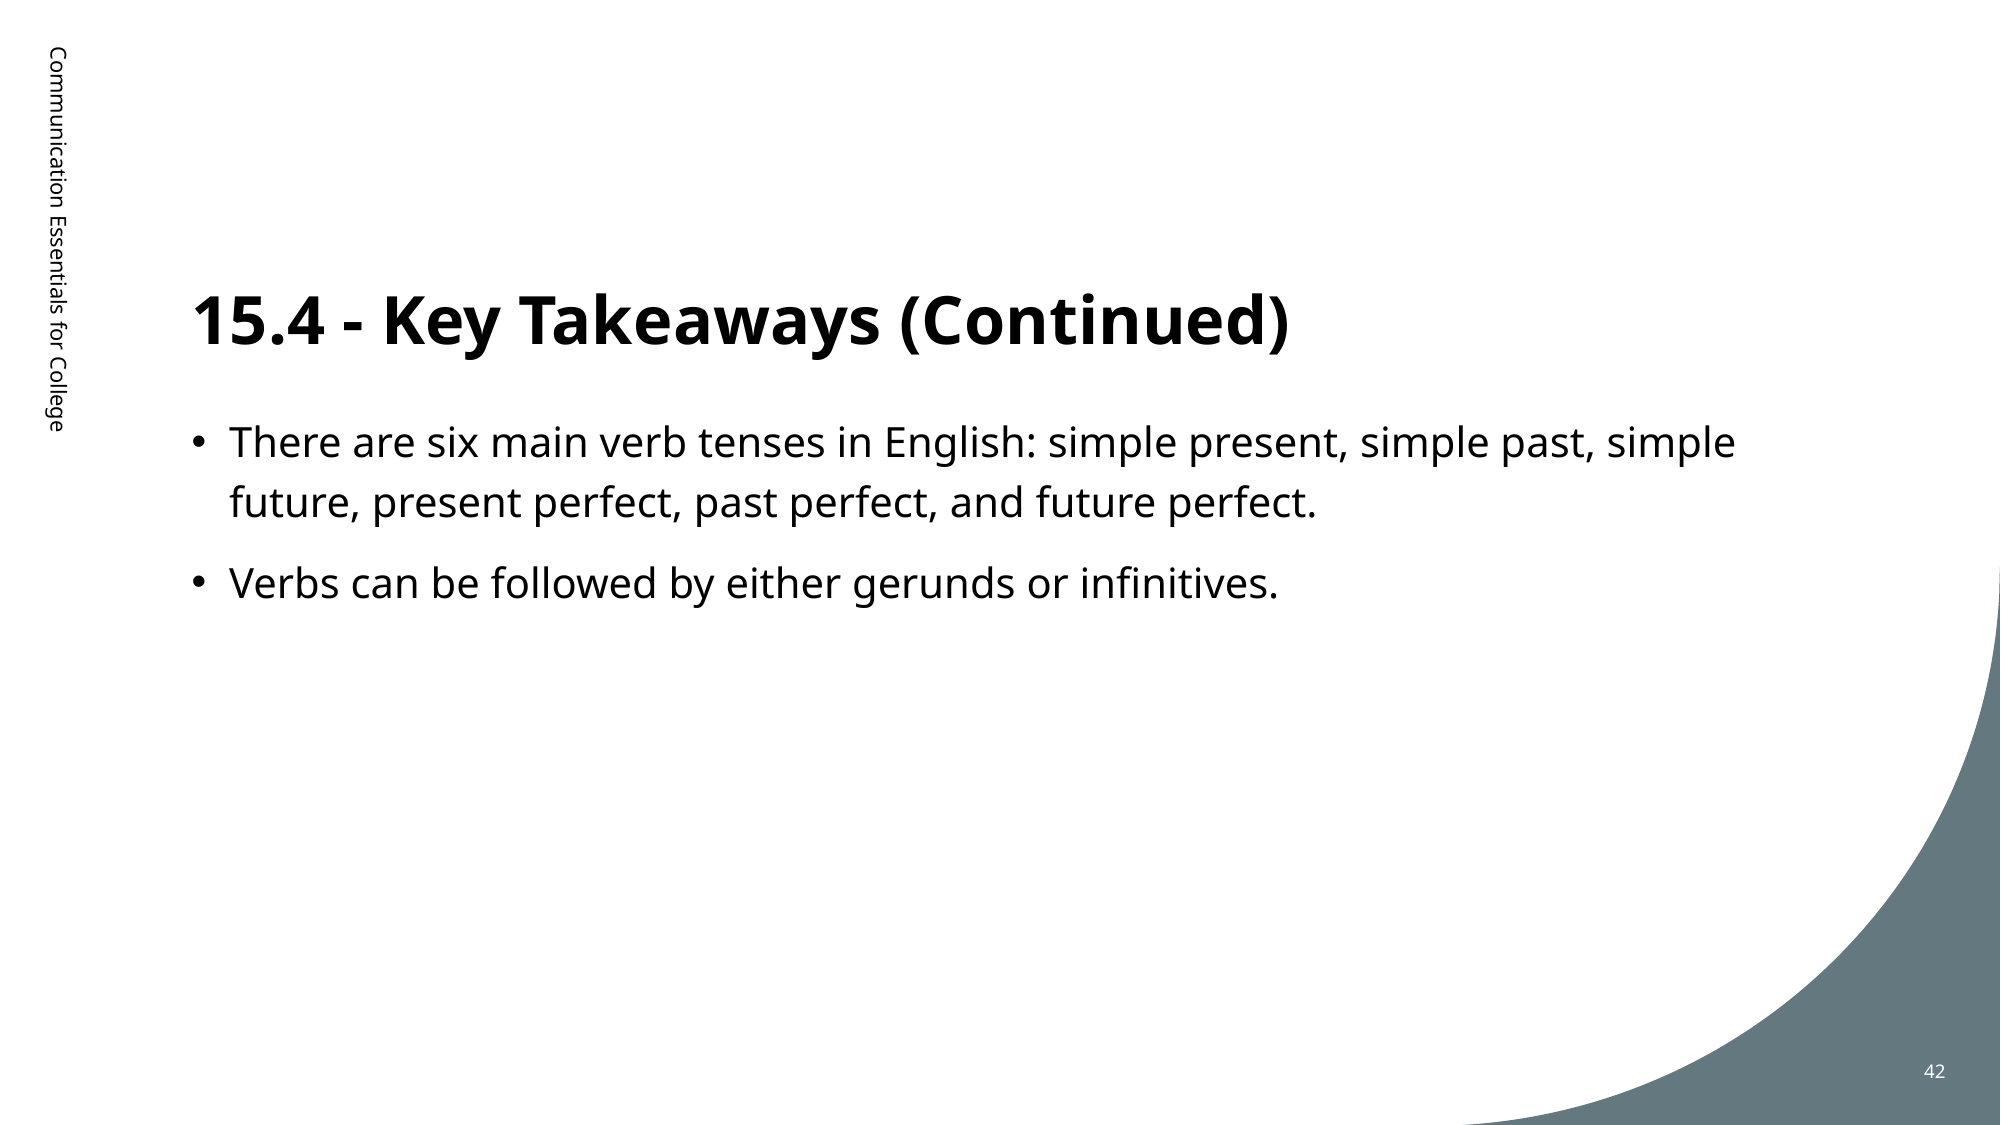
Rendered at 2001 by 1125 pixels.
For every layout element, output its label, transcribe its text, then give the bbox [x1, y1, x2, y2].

footer Communication Essentials for College [20, 31, 80, 661]
slide_number 42 [1893, 1042, 1961, 1103]
title 15.4 - Key Takeaways (Continued) [176, 118, 1809, 366]
list There are six main verb tenses in English: simple present, simple past, simple future, present perfect, past perfect, and future perfect. Verbs can be followed by either gerunds or infinitives. [176, 398, 1809, 975]
